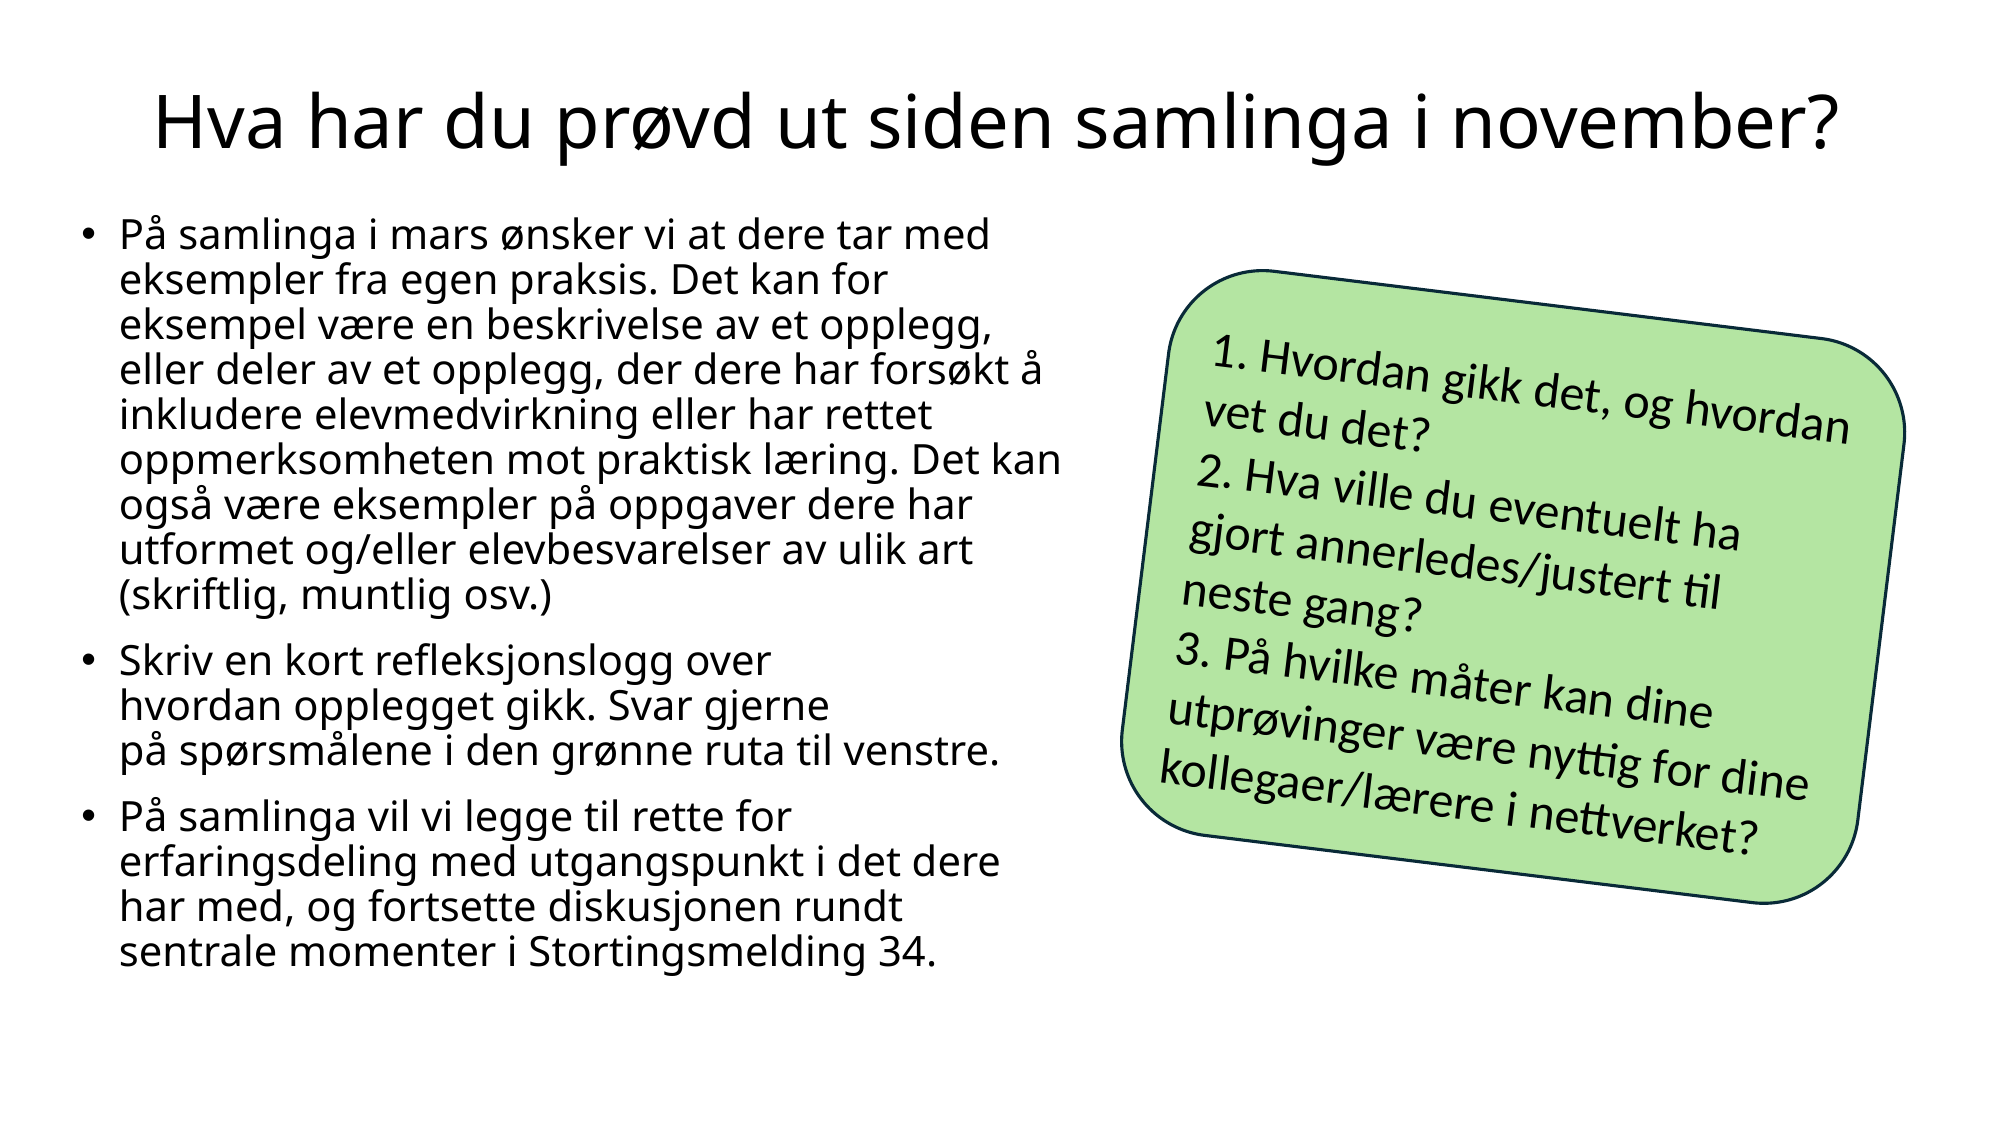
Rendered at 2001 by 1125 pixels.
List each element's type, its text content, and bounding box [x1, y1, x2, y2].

text_box ​ Hvordan gikk det, og hvordan vet du det? ​ Hva ville du eventuelt ha gjort annerledes/justert til neste gang? ​ På hvilke måter kan dine utprøvinger være nyttig for dine kollegaer/lærere i nettverket? [1120, 269, 1907, 905]
title Hva har du prøvd ut siden samlinga i november? [137, 59, 1863, 278]
list På samlinga i mars ønsker vi at dere tar med eksempler fra egen praksis. Det kan for eksempel være en beskrivelse av et opplegg, eller deler av et opplegg, der dere har forsøkt å inkludere elevmedvirkning eller har rettet oppmerksomheten mot praktisk læring. Det kan også være eksempler på oppgaver dere har utformet og/eller elevbesvarelser av ulik art (skriftlig, muntlig osv.) Skriv en kort refleksjonslogg over hvordan opplegget gikk. Svar gjerne på spørsmålene i den grønne ruta til venstre. På samlinga vil vi legge til rette for erfaringsdeling med utgangspunkt i det dere har med, og fortsette diskusjonen rundt sentrale momenter i Stortingsmelding 34. [66, 205, 1078, 1021]
